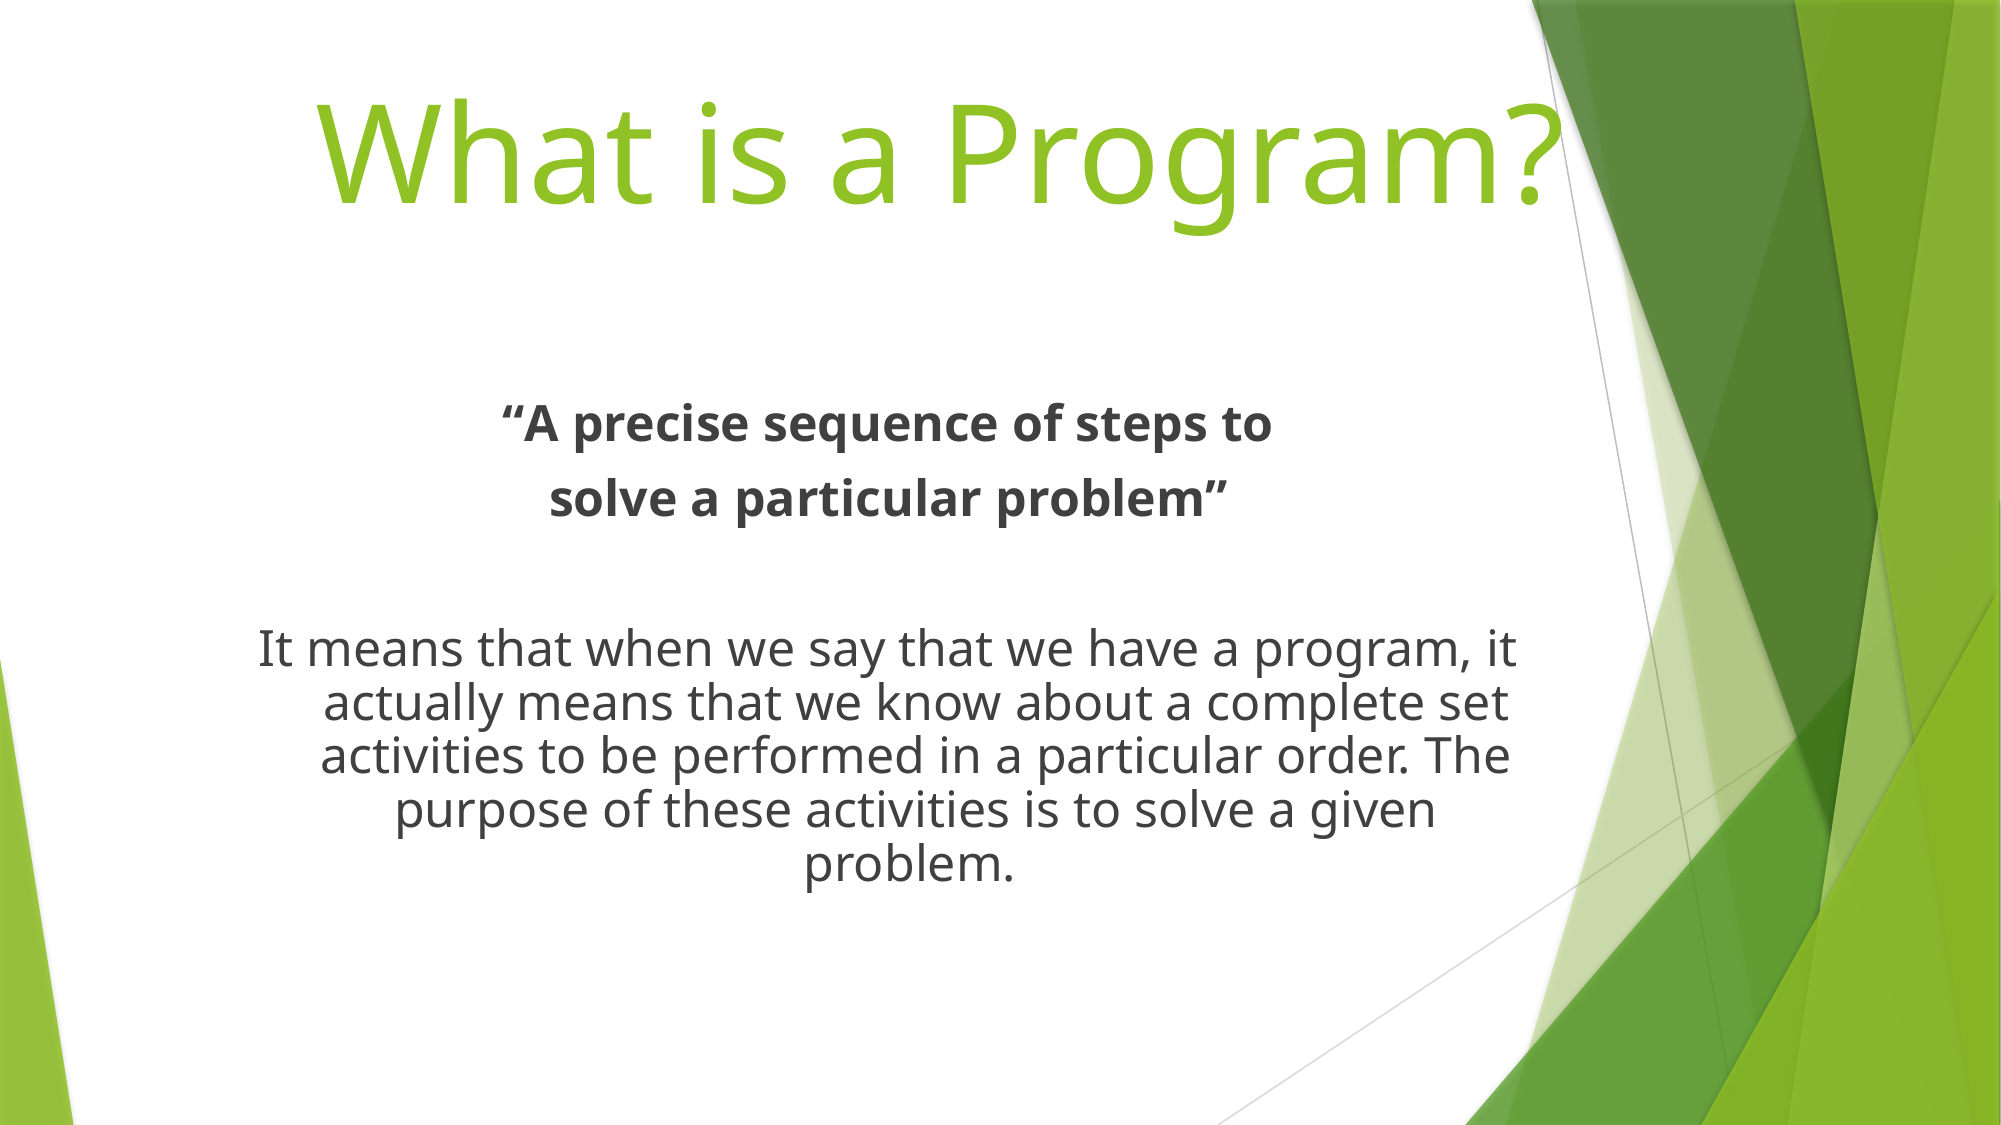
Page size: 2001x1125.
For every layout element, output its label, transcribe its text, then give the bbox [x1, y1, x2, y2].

list “A precise sequence of steps to solve a particular problem” It means that when we say that we have a program, it actually means that we know about a complete set activities to be performed in a particular order. The purpose of these activities is to solve a given problem. [233, 324, 1544, 1000]
title What is a Program? [115, 58, 1766, 294]
